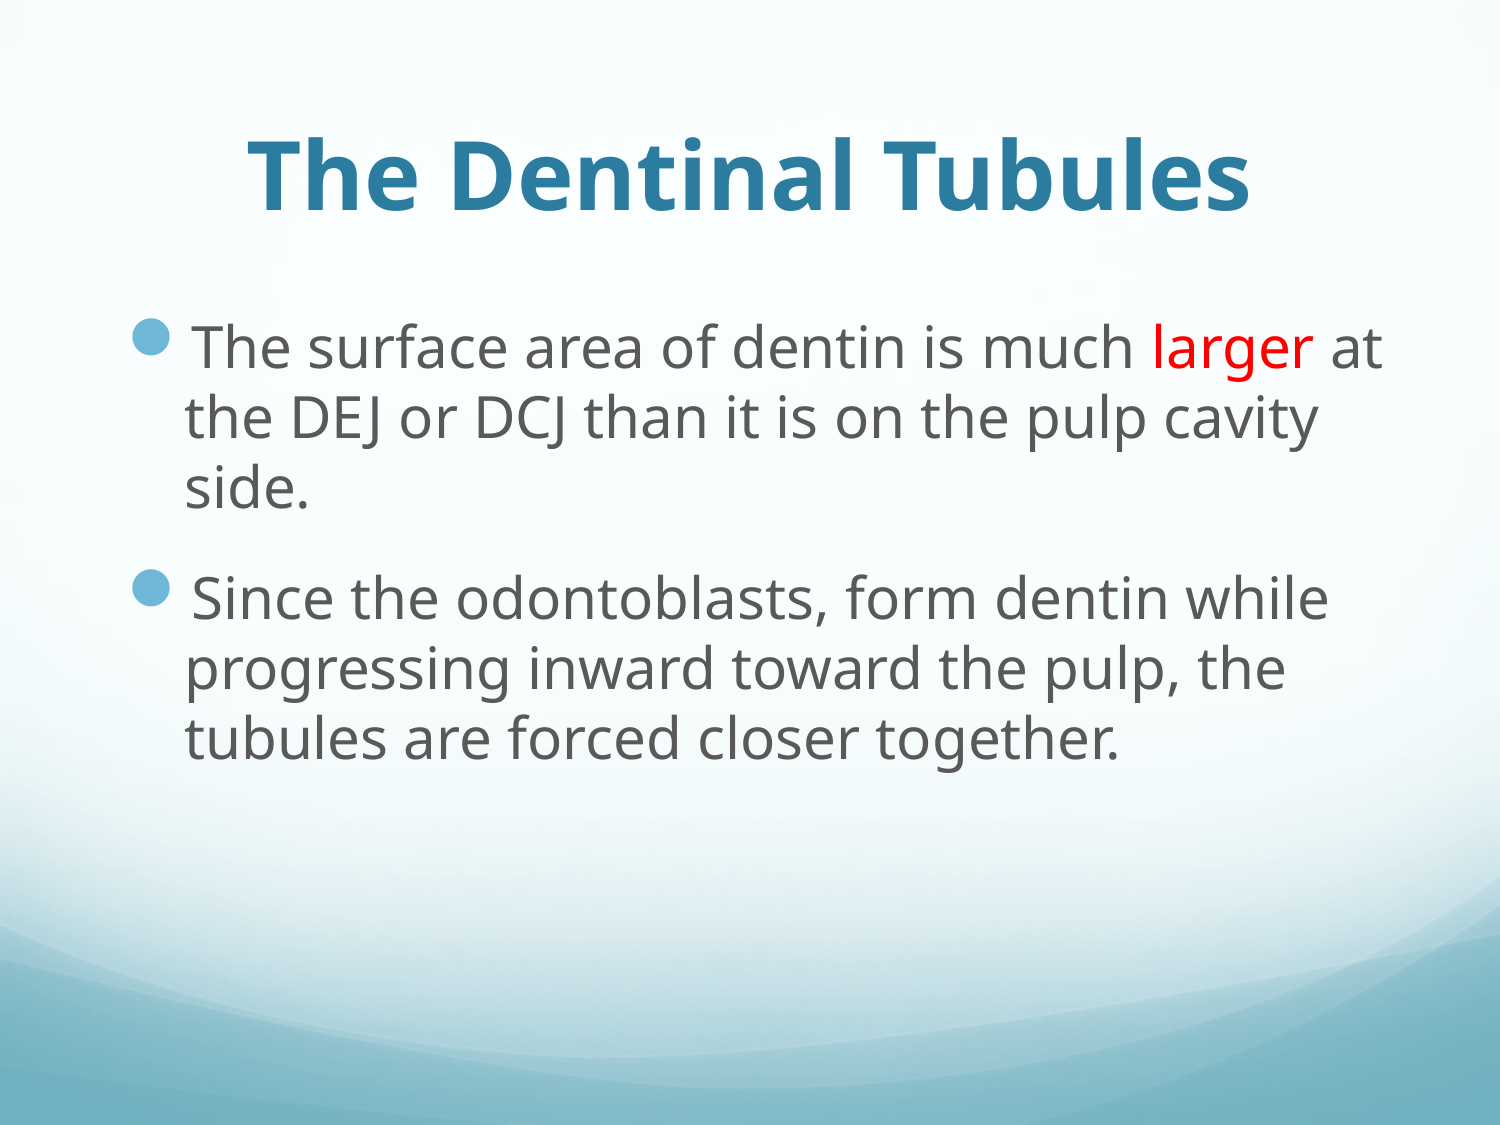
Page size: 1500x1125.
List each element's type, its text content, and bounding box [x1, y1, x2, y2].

list The surface area of dentin is much larger at the DEJ or DCJ than it is on the pulp cavity side. Since the odontoblasts, form dentin while progressing inward toward the pulp, the tubules are forced closer together. [112, 302, 1432, 1016]
title The Dentinal Tubules [90, 17, 1410, 237]
